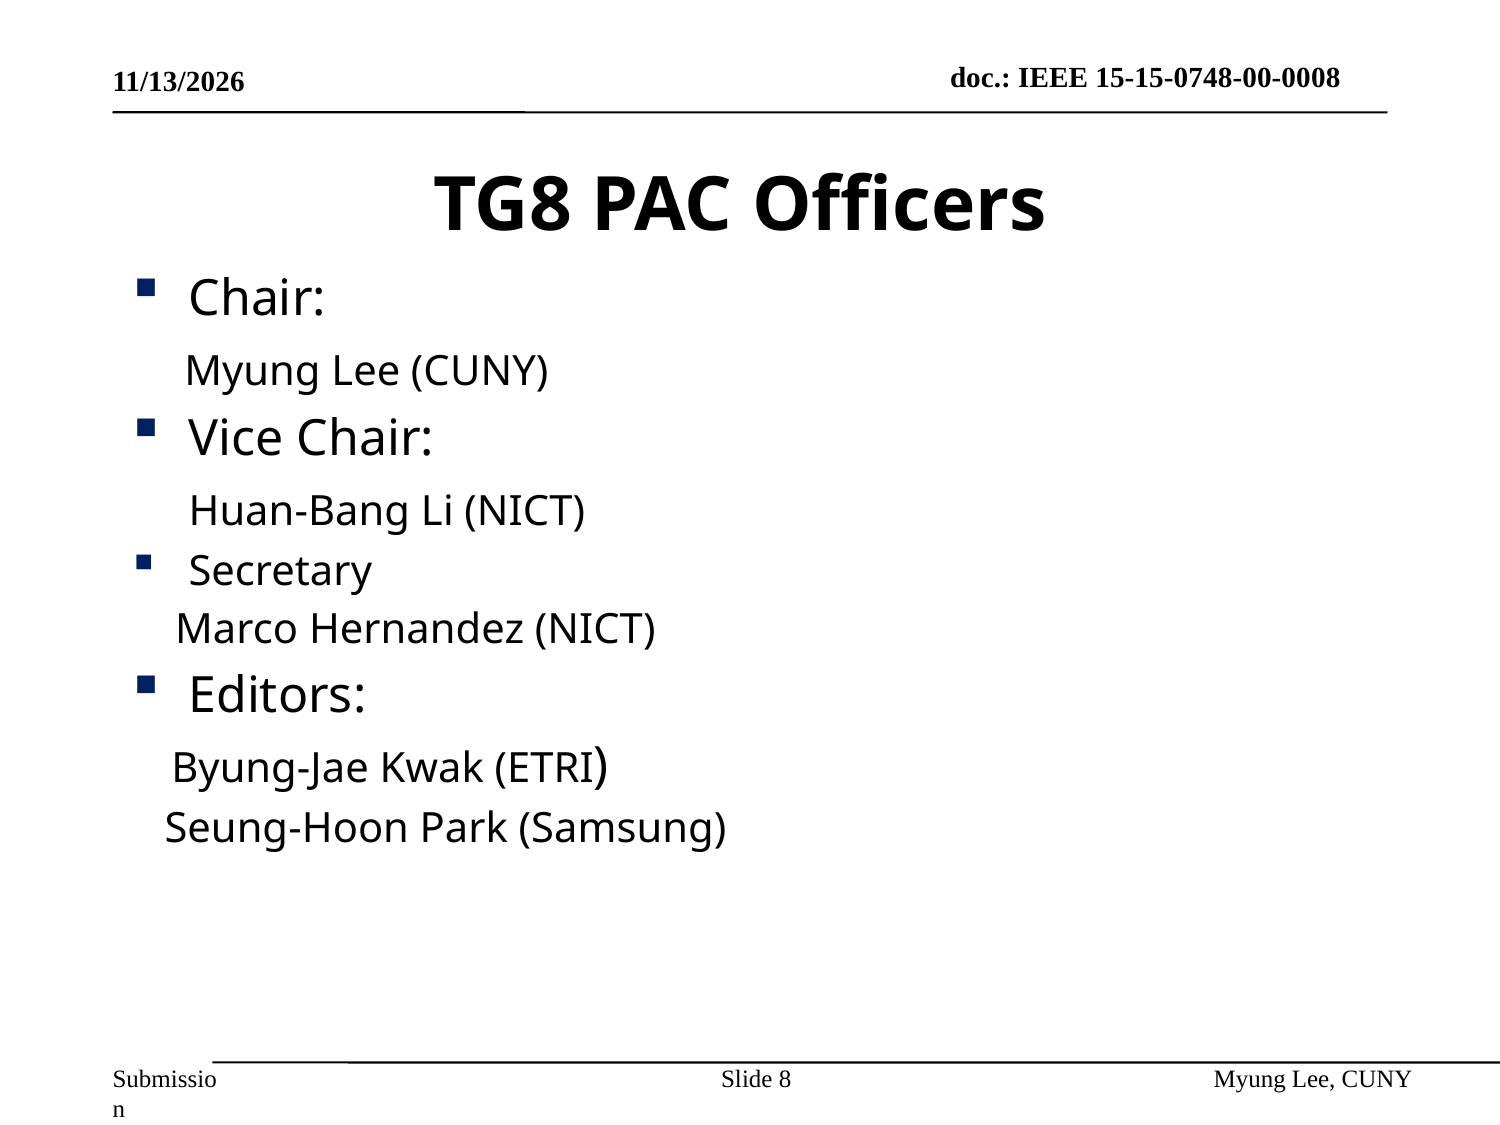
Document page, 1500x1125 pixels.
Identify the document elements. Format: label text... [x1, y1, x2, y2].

slide_number Slide 8 [712, 1061, 800, 1093]
list Chair: Myung Lee (CUNY) Vice Chair: Huan-Bang Li (NICT) Secretary Marco Hernandez (NICT) Editors: Byung-Jae Kwak (ETRI) Seung-Hoon Park (Samsung) [116, 257, 1393, 934]
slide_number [112, 61, 376, 98]
title TG8 PAC Officers [112, 112, 1388, 288]
footer Myung Lee, CUNY [855, 1061, 1413, 1124]
